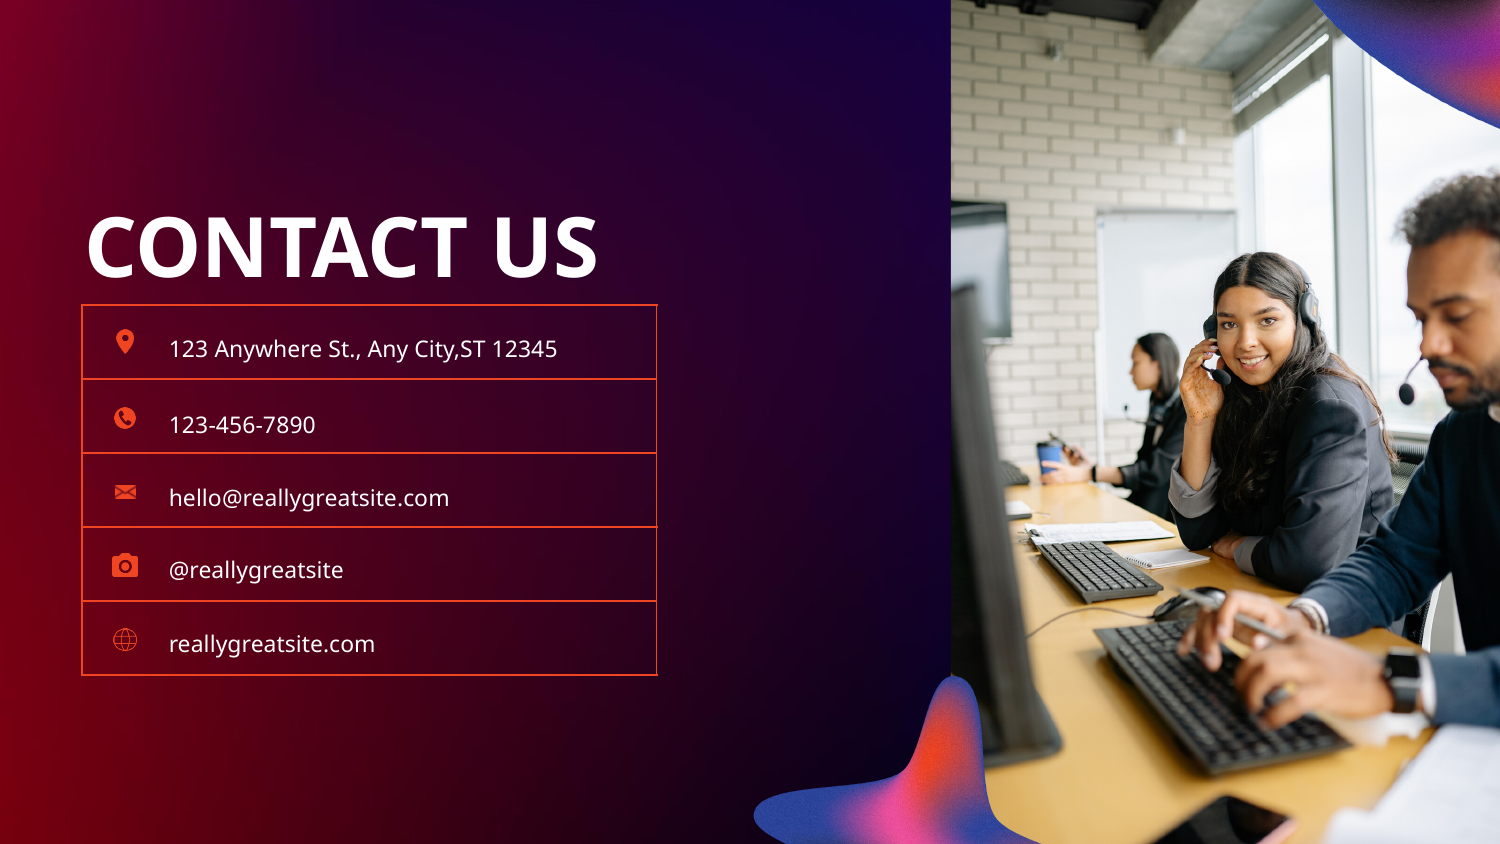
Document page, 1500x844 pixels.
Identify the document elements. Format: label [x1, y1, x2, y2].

picture [0, 0, 1500, 844]
text_box [81, 303, 658, 676]
